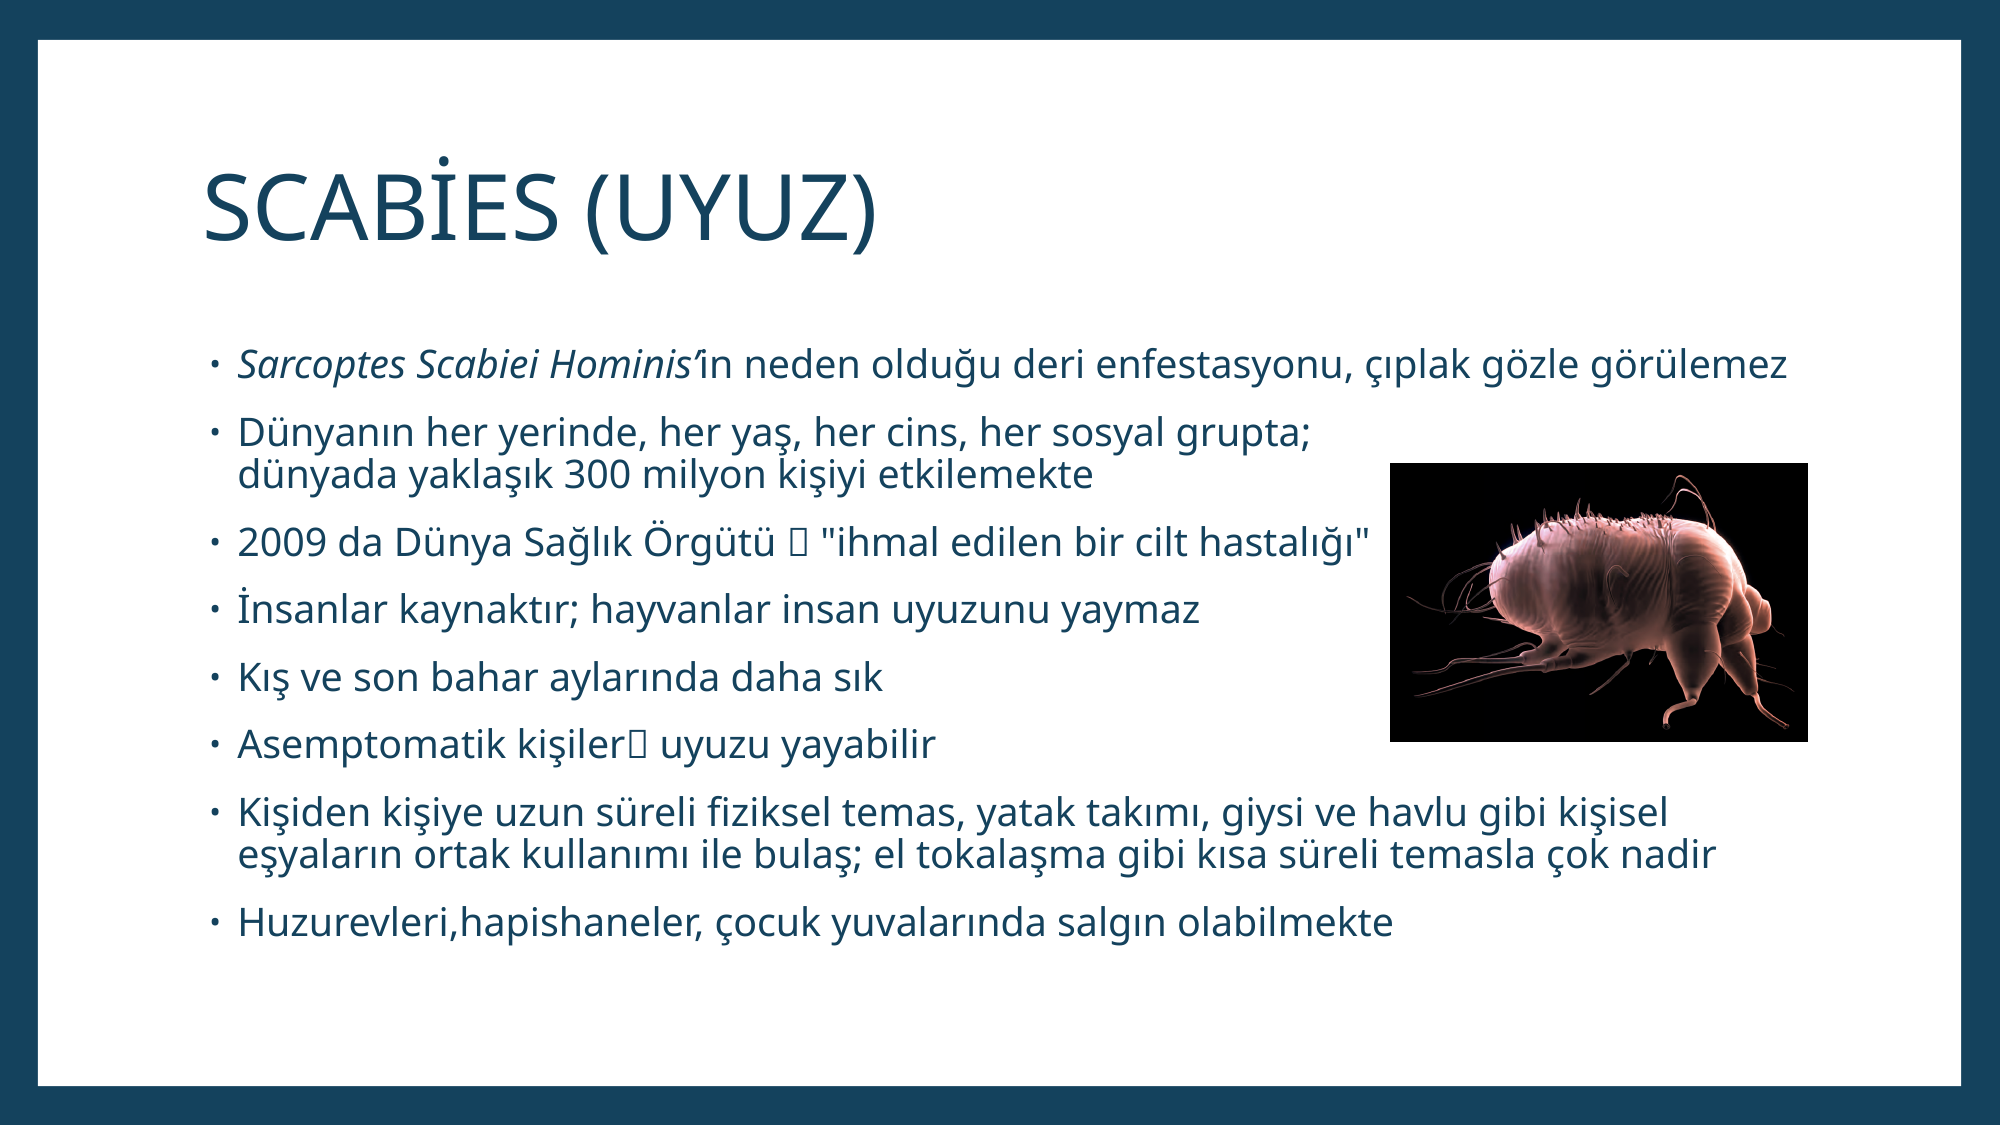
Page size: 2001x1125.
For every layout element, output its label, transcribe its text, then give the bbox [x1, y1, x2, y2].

title SCABİES (UYUZ) [187, 99, 1808, 323]
list Sarcoptes Scabiei Hominis’in neden olduğu deri enfestasyonu, çıplak gözle görülemez Dünyanın her yerinde, her yaş, her cins, her sosyal grupta; dünyada yaklaşık 300 milyon kişiyi etkilemekte 2009 da Dünya Sağlık Örgütü  "ihmal edilen bir cilt hastalığı" İnsanlar kaynaktır; hayvanlar insan uyuzunu yaymaz Kış ve son bahar aylarında daha sık Asemptomatik kişiler uyuzu yayabilir Kişiden kişiye uzun süreli fiziksel temas, yatak takımı, giysi ve havlu gibi kişisel eşyaların ortak kullanımı ile bulaş; el tokalaşma gibi kısa süreli temasla çok nadir Huzurevleri,hapishaneler, çocuk yuvalarında salgın olabilmekte [187, 337, 1808, 1000]
picture [1389, 463, 1808, 743]
